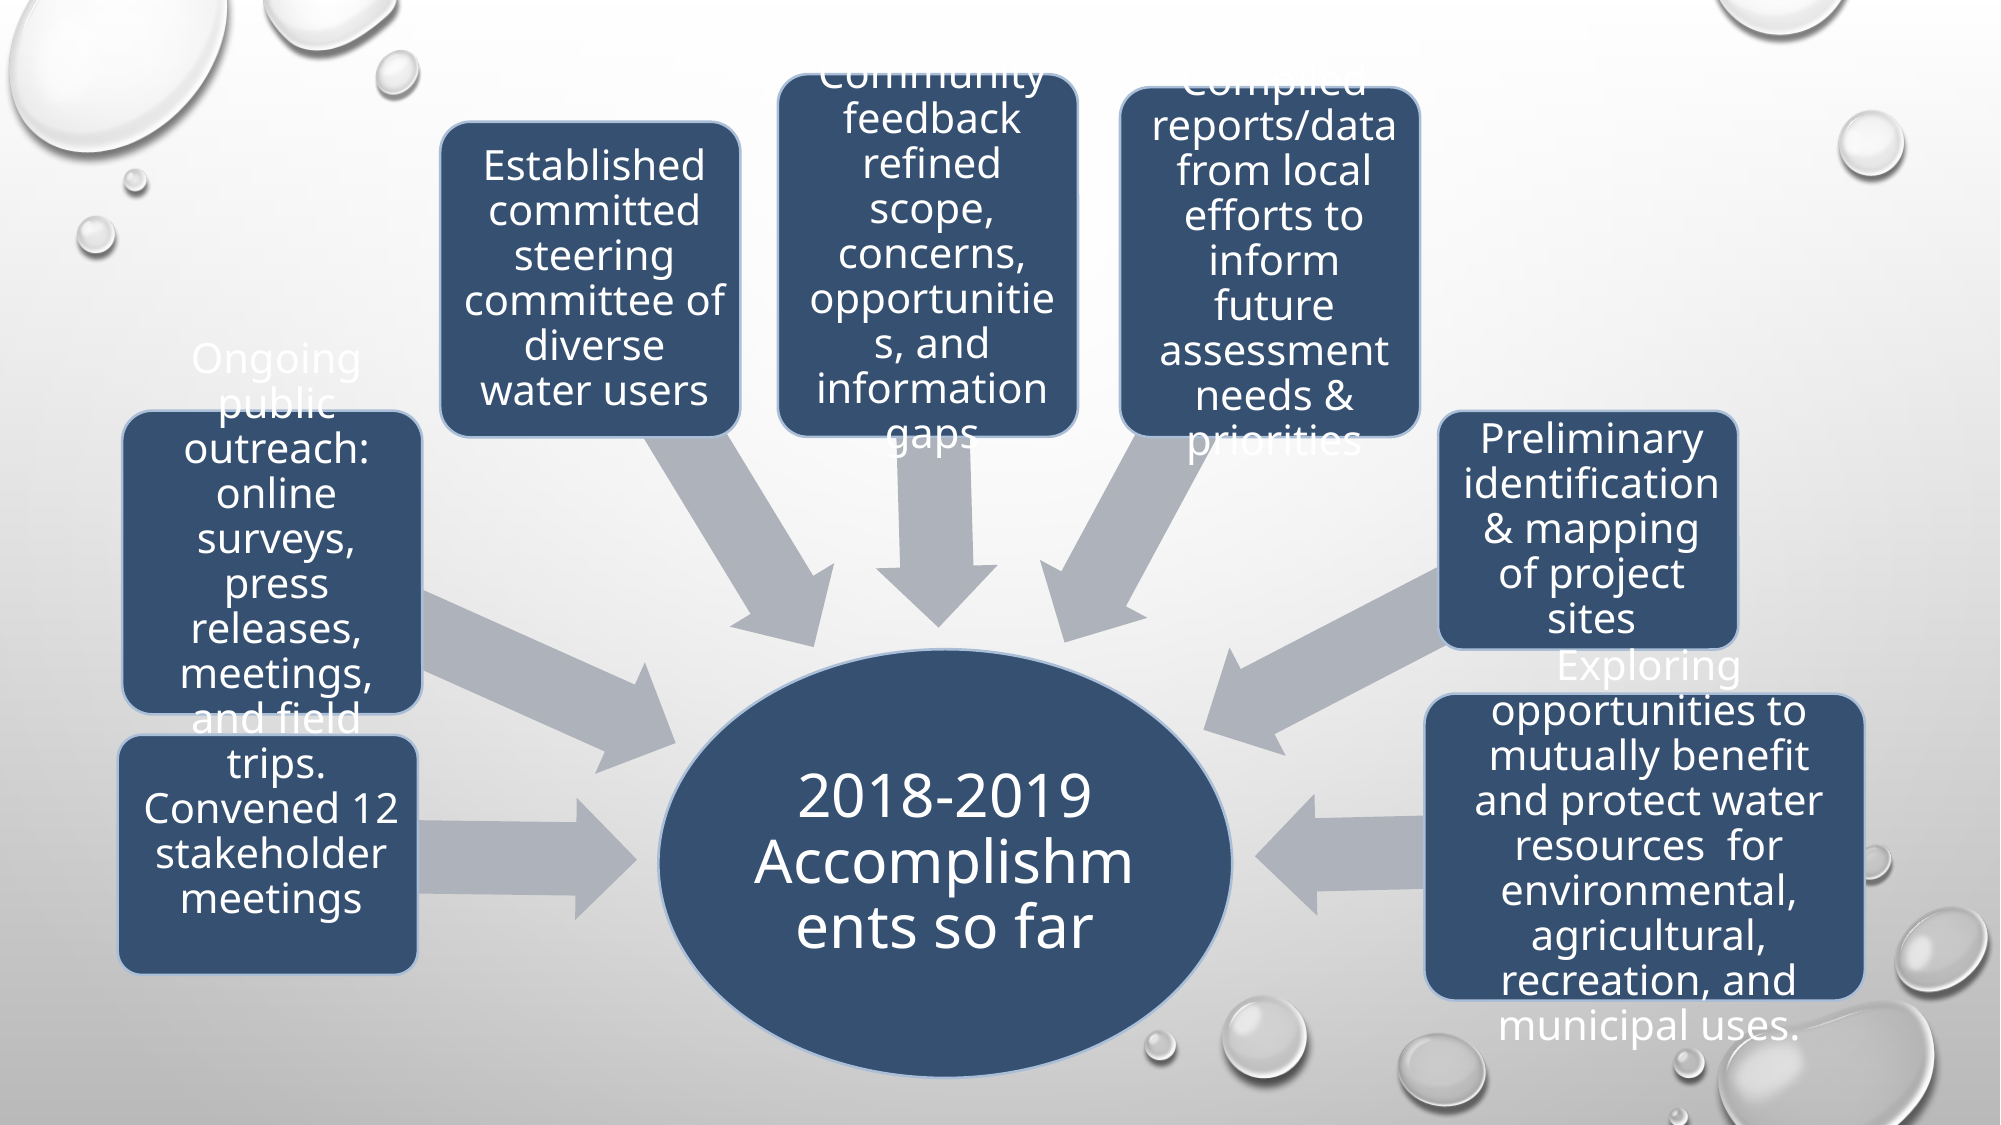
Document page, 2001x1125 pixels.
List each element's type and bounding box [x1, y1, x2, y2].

picture [0, 0, 2000, 1125]
list [86, 38, 1901, 1090]
